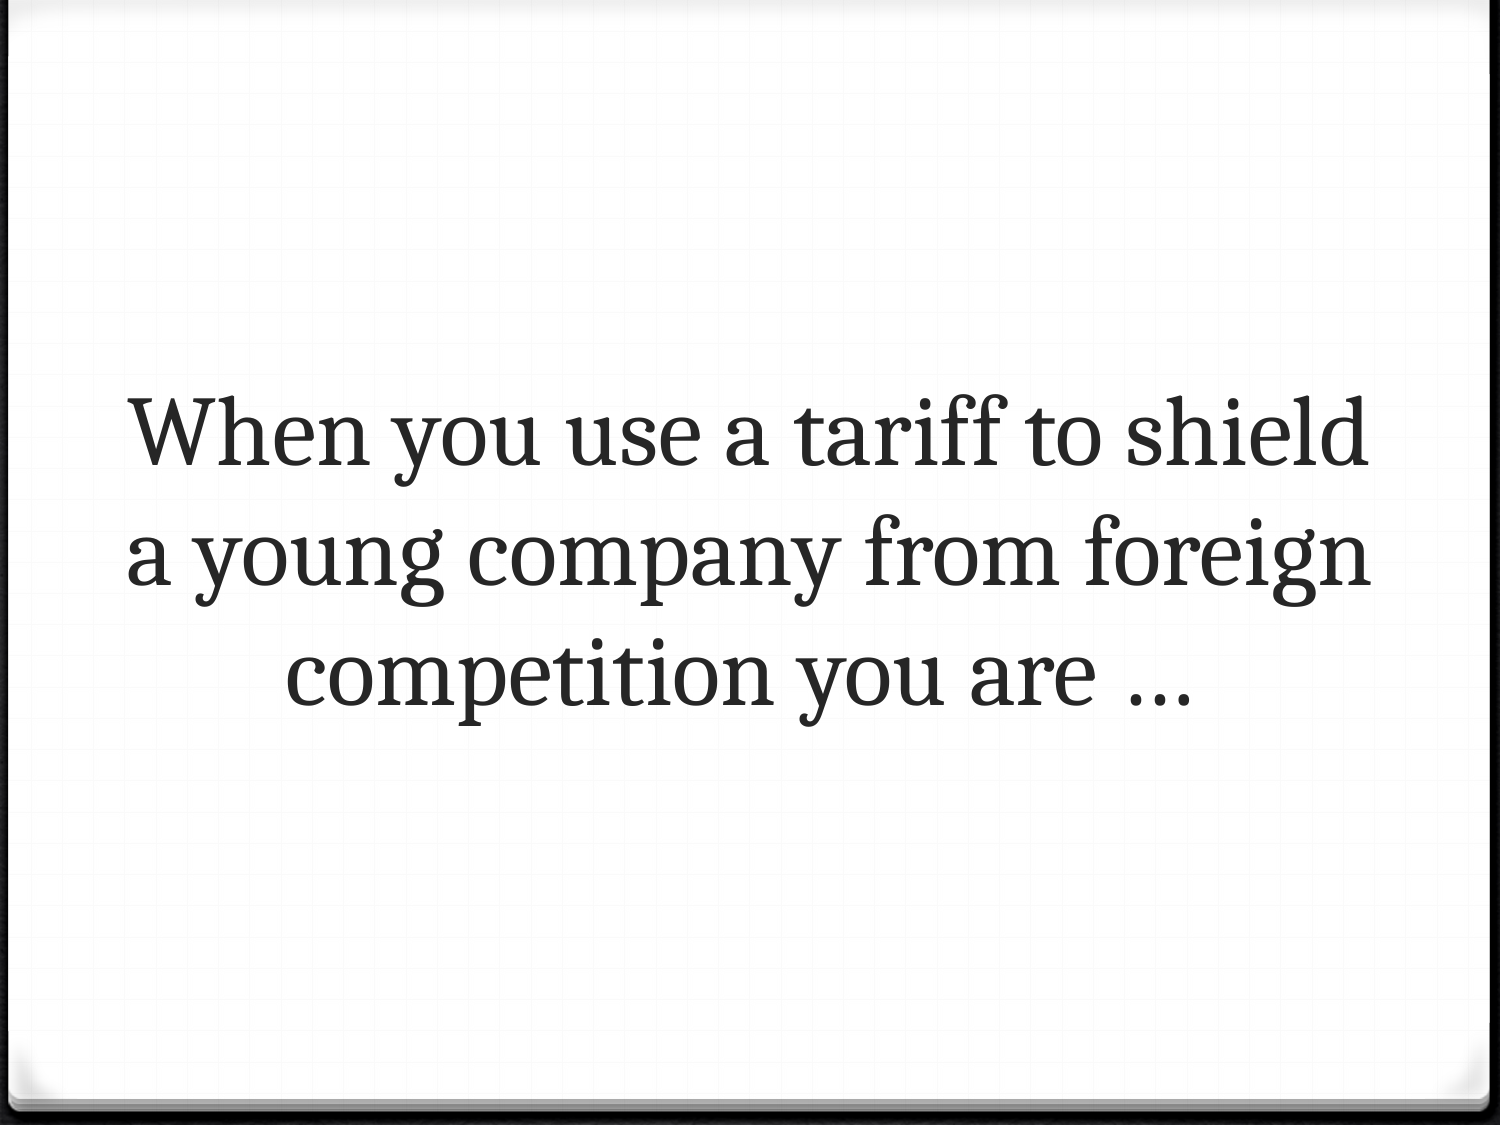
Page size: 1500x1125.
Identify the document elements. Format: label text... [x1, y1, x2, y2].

picture [0, 0, 1500, 1125]
title When you use a tariff to shield a young company from foreign competition you are … [90, 427, 1410, 664]
